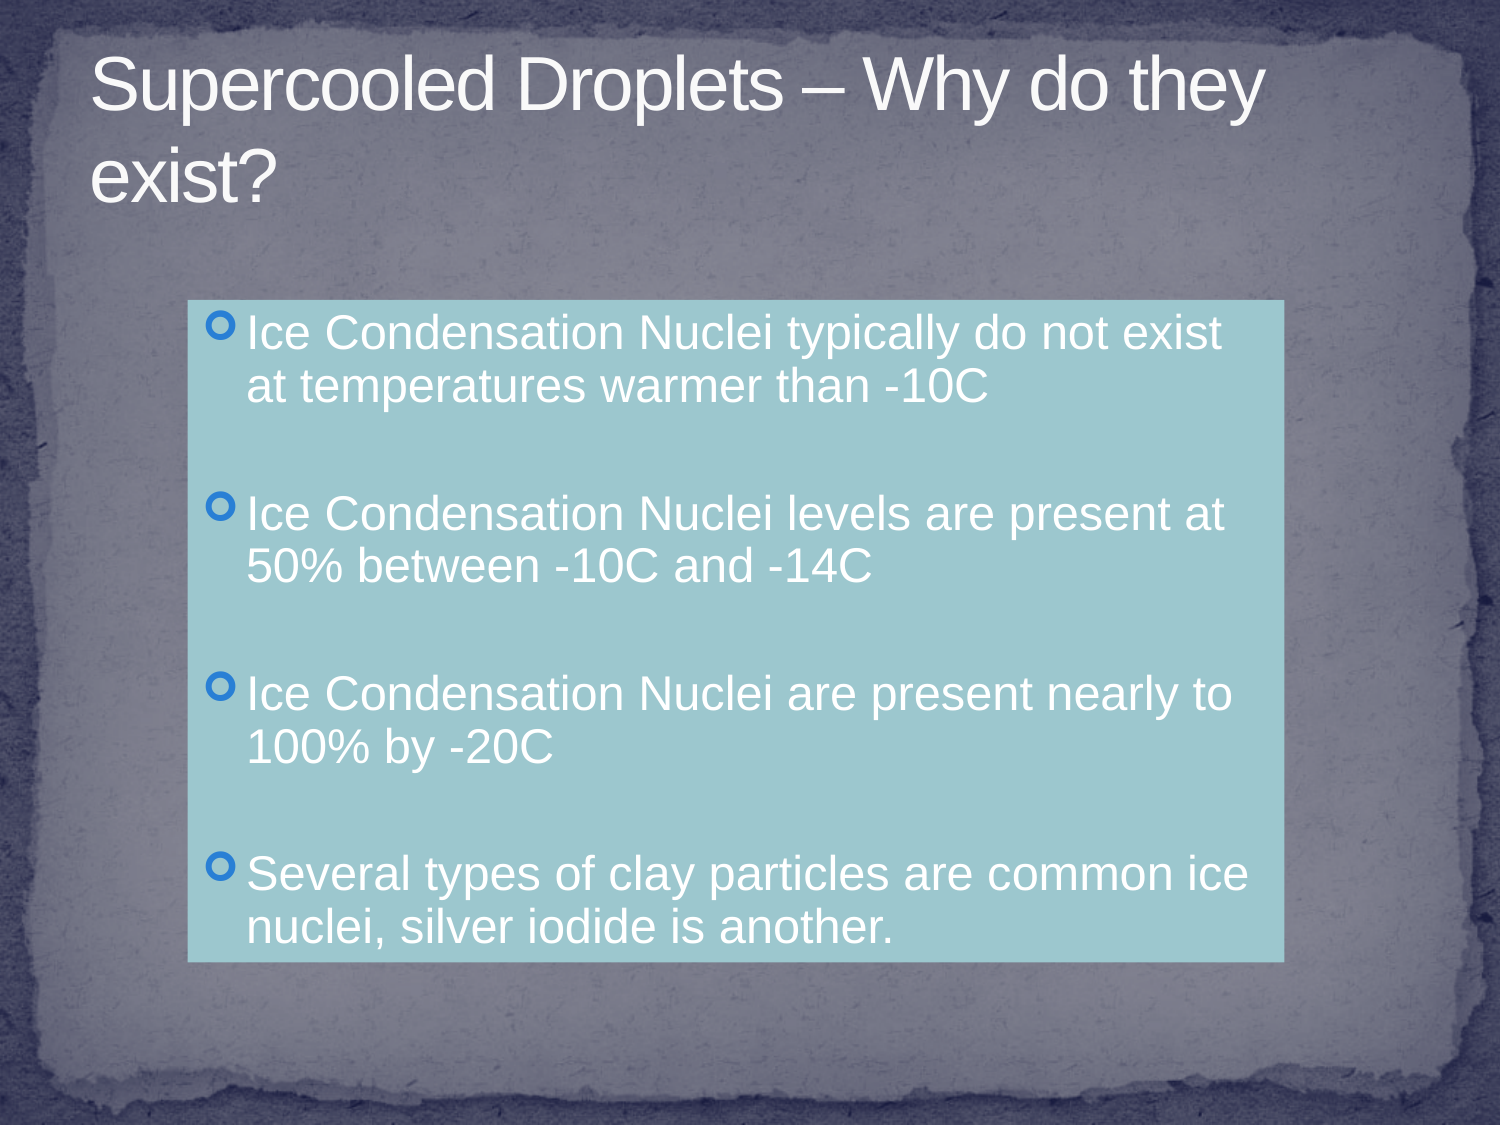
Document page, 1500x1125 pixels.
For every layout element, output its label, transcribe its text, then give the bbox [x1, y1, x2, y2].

title Supercooled Droplets – Why do they exist? [74, 24, 1425, 225]
list Ice Condensation Nuclei typically do not exist at temperatures warmer than -10C Ice Condensation Nuclei levels are present at 50% between -10C and -14C Ice Condensation Nuclei are present nearly to 100% by -20C Several types of clay particles are common ice nuclei, silver iodide is another. [187, 299, 1285, 963]
